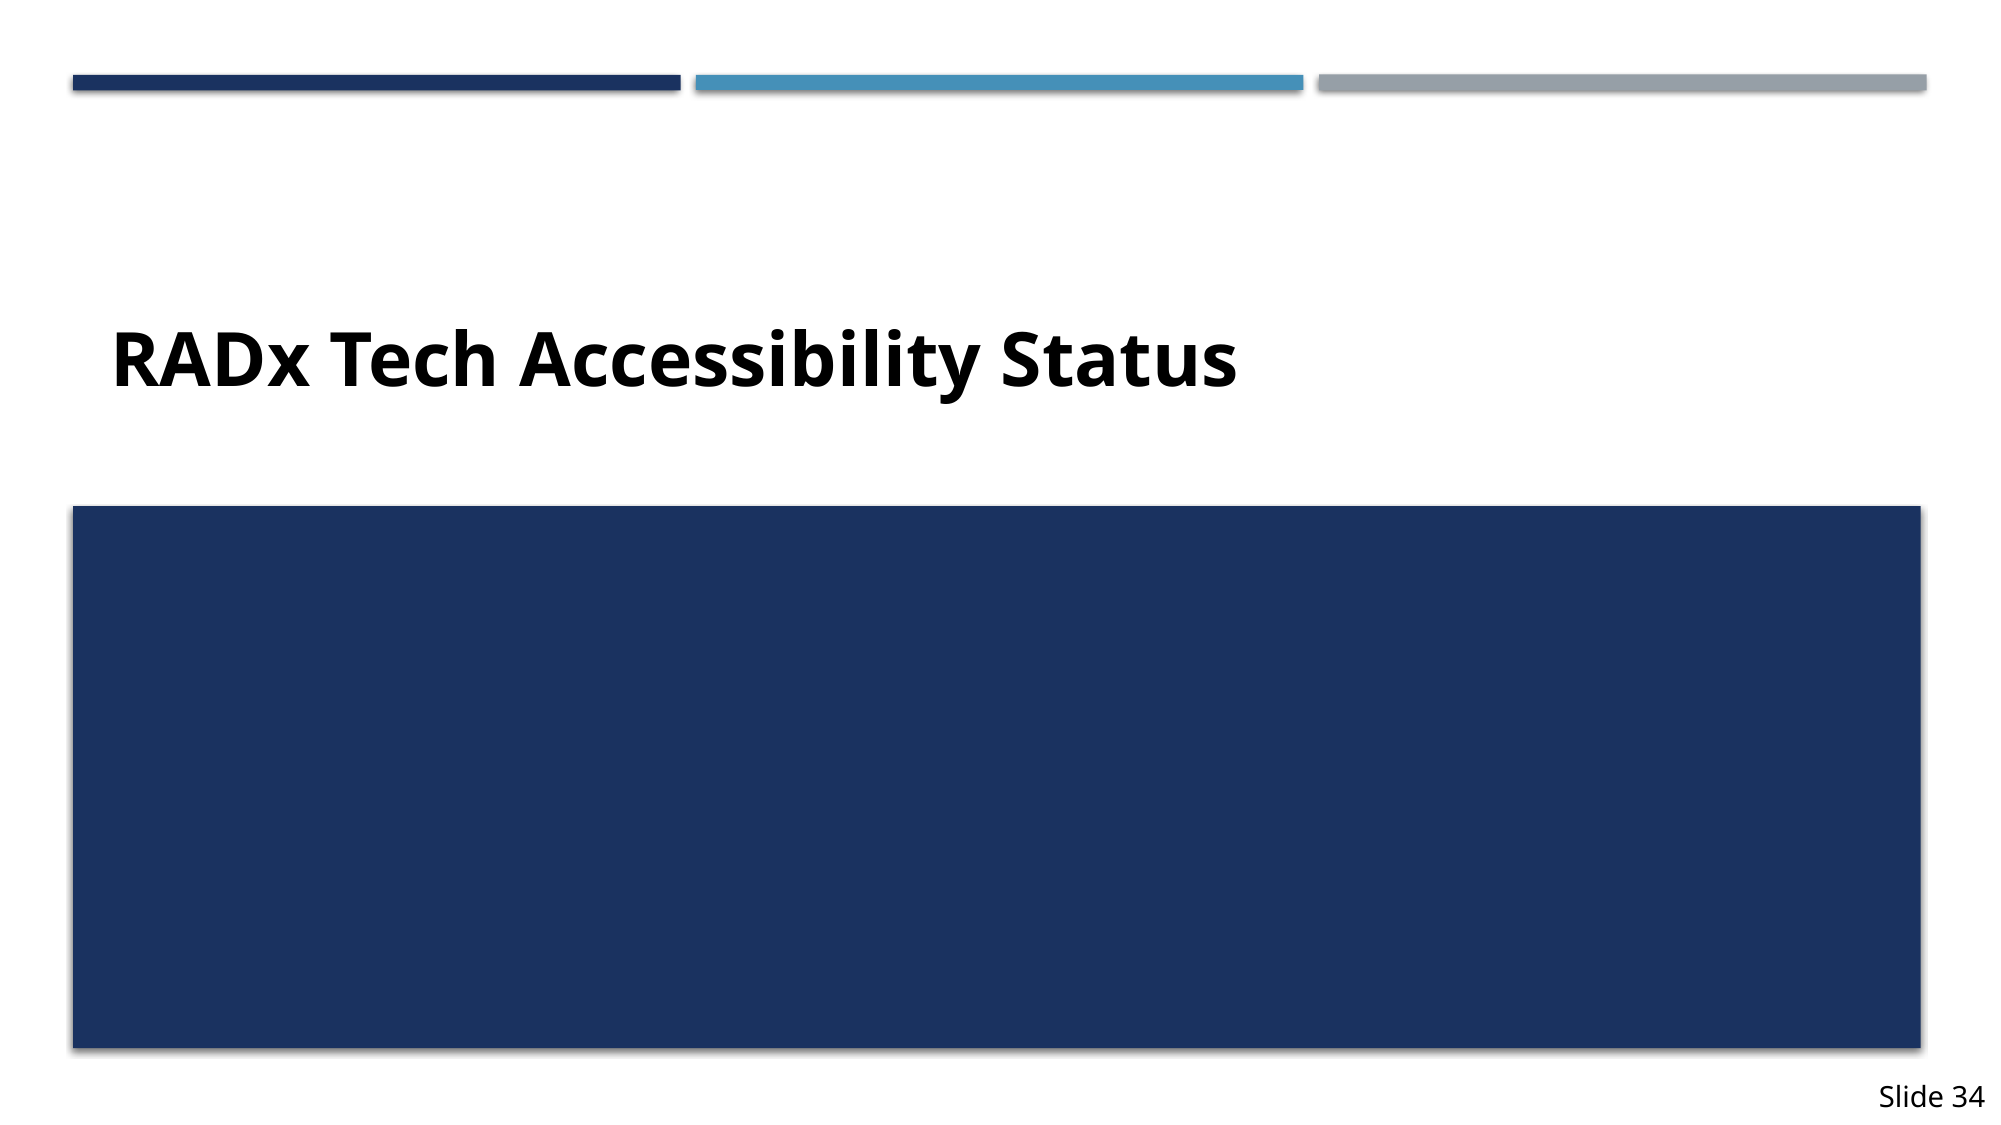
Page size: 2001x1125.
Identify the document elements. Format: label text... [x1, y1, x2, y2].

title RADx Tech Accessibility Status [95, 167, 1899, 410]
text_box Slide 34 [1827, 1065, 2000, 1125]
